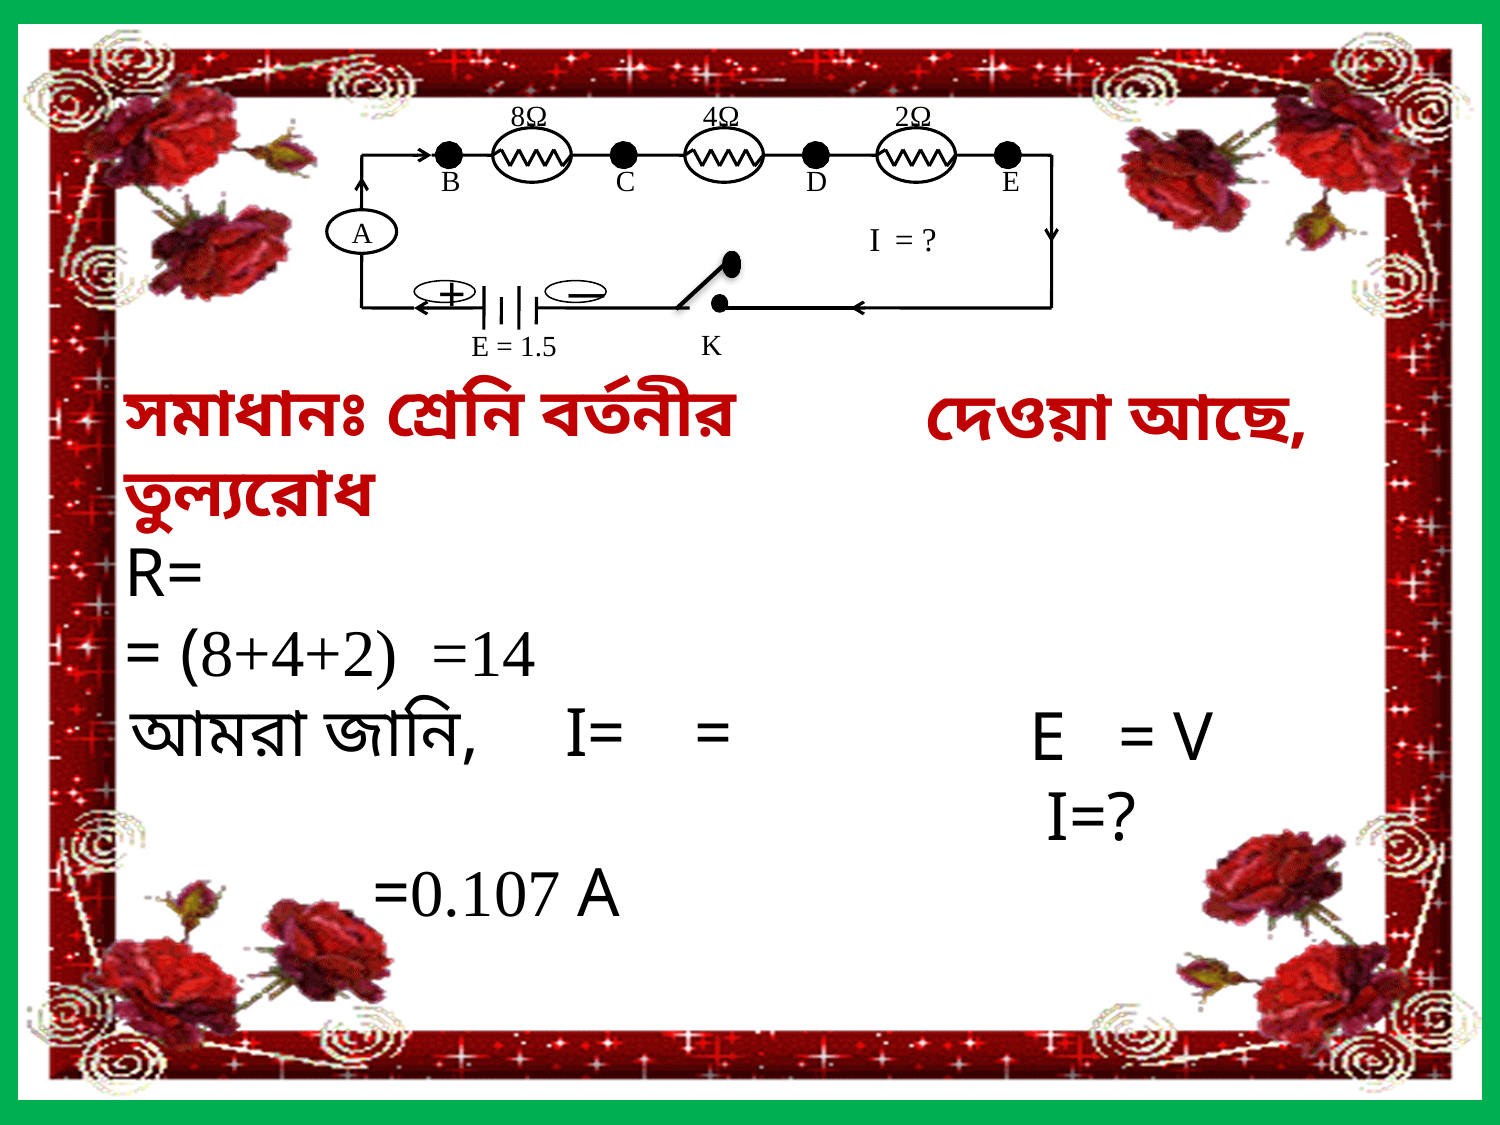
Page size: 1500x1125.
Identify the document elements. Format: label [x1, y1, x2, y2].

text_box [326, 89, 1052, 359]
picture [18, 24, 1482, 1100]
